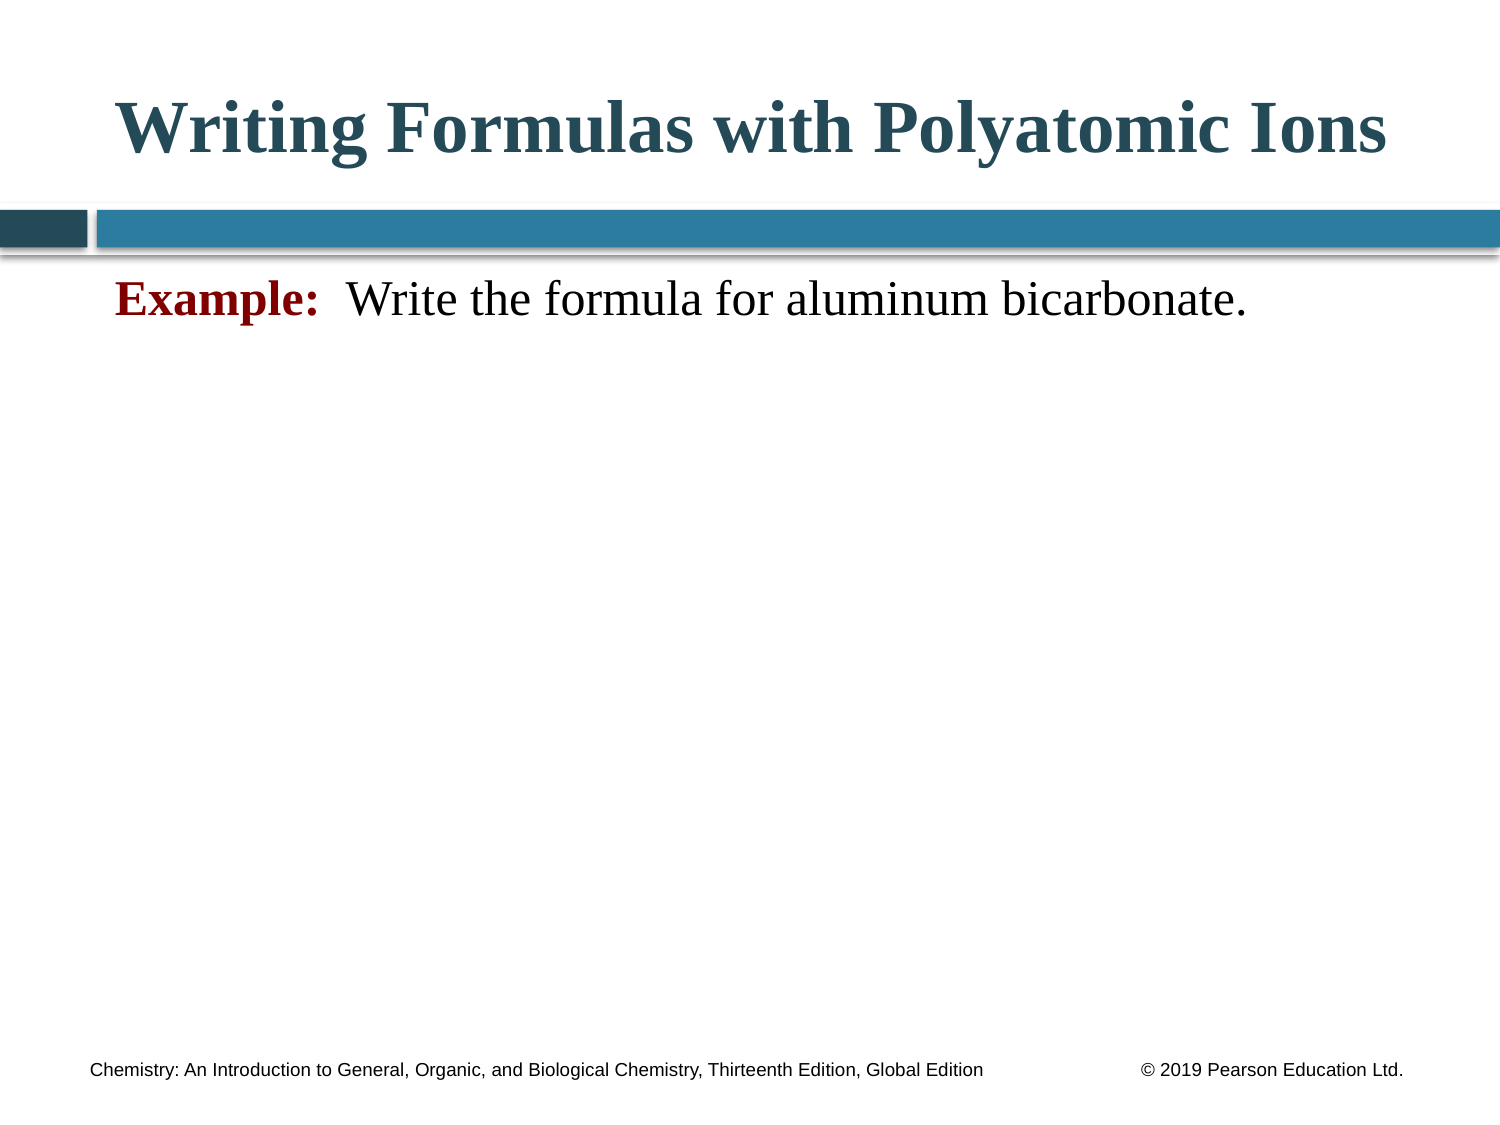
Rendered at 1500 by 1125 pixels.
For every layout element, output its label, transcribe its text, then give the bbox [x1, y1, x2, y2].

list Example: Write the formula for aluminum bicarbonate. [99, 257, 1388, 934]
title Writing Formulas with Polyatomic Ions [99, 47, 1416, 199]
